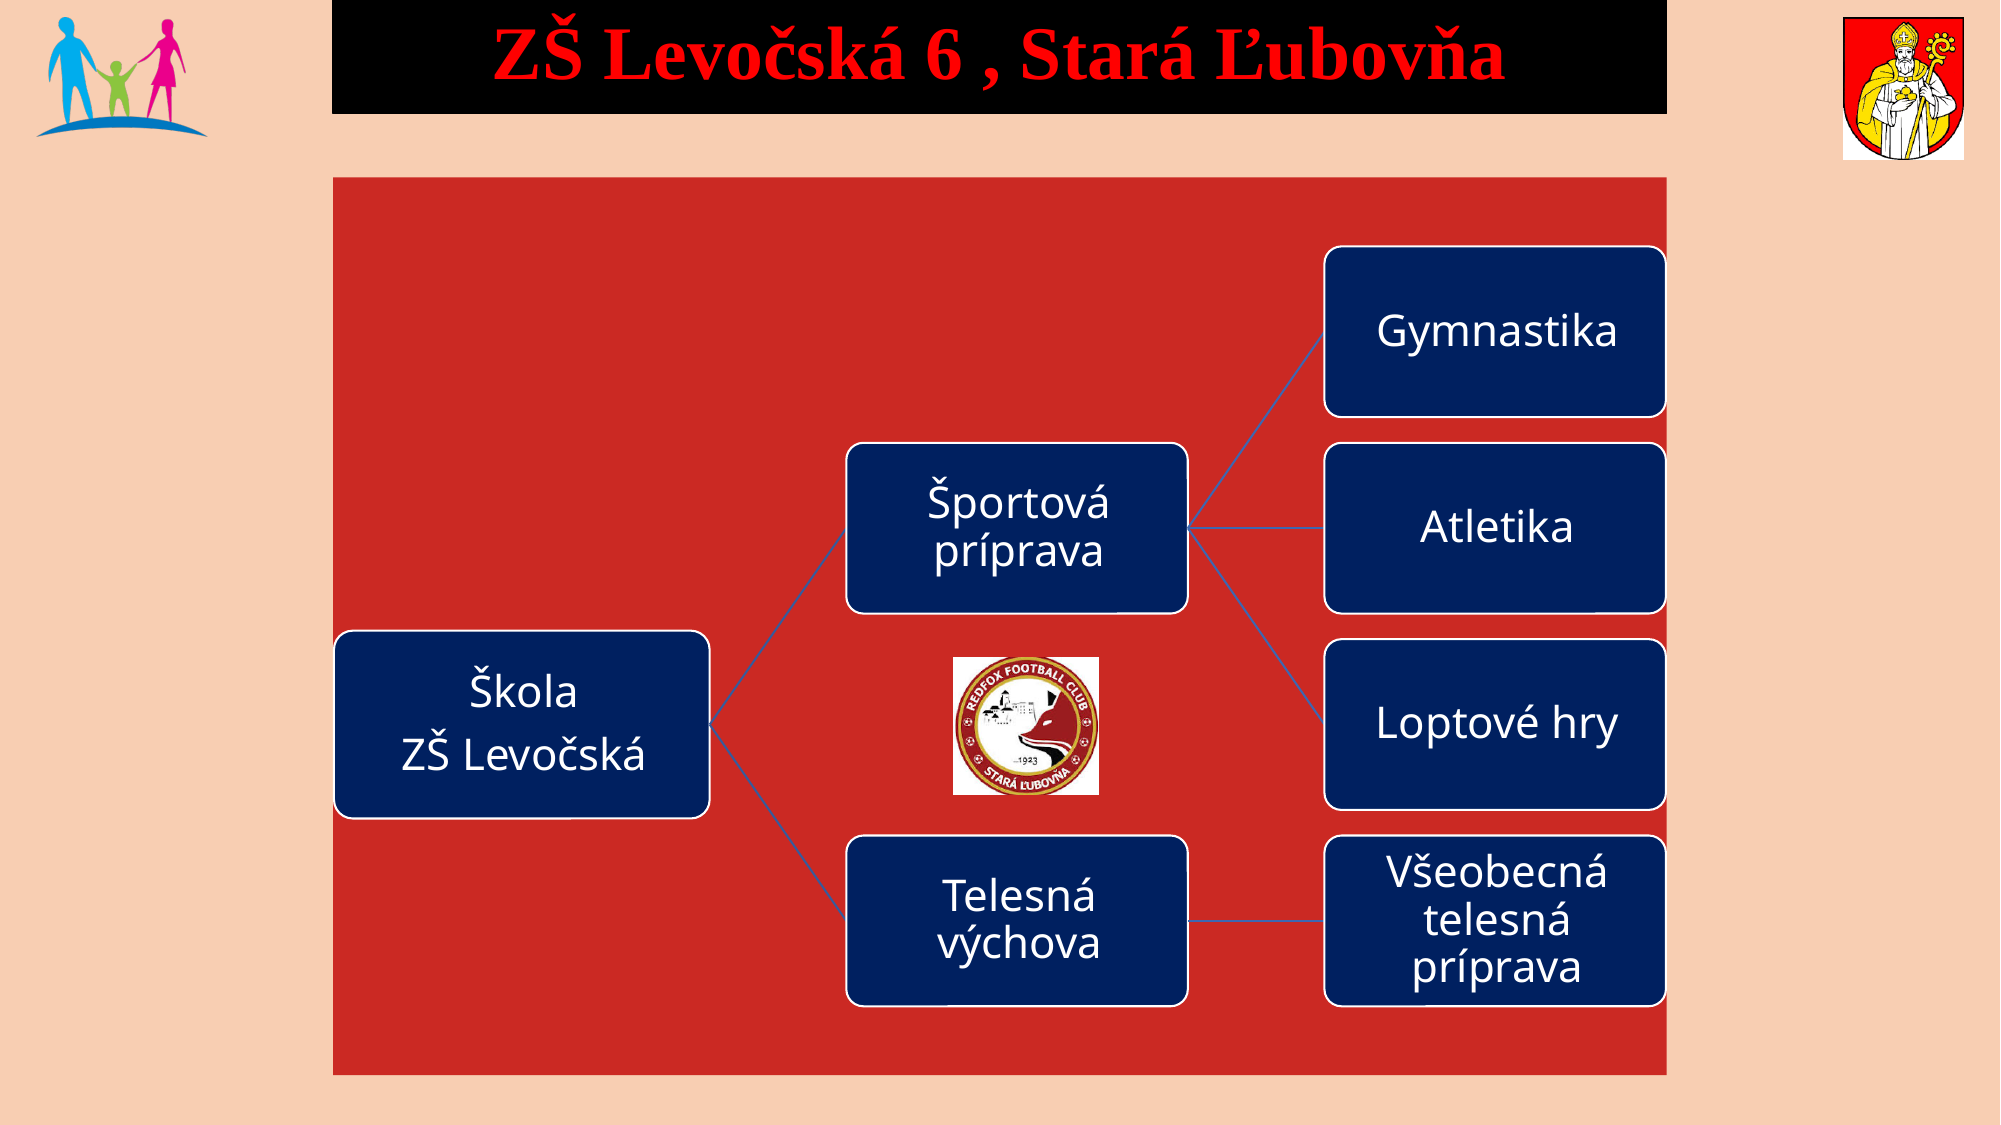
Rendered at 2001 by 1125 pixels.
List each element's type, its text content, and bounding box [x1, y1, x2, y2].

picture [1843, 17, 1964, 160]
text_box ZŠ Levočská 6 , Stará Ľubovňa [400, 28, 1600, 78]
picture [952, 657, 1099, 795]
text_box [333, 177, 1667, 1076]
text_box [333, 0, 1667, 114]
picture [36, 17, 208, 137]
